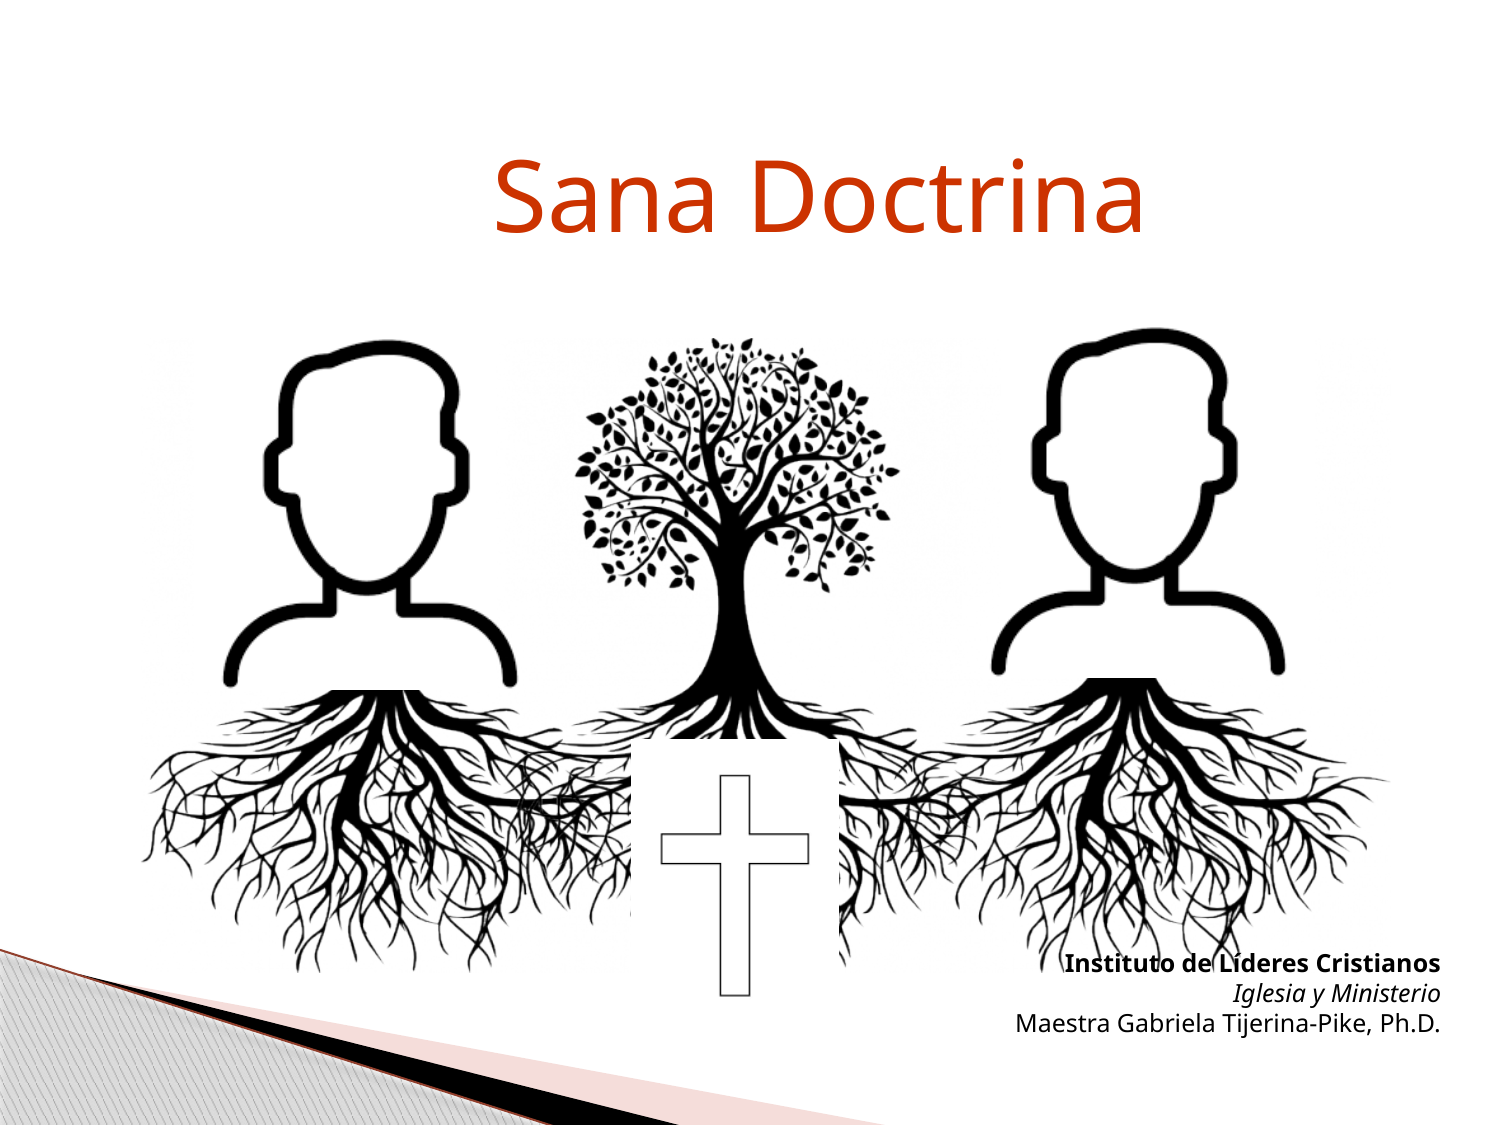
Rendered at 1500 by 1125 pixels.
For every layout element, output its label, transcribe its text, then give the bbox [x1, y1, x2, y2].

picture [76, 326, 1456, 1032]
text_box Sana Doctrina [407, 125, 1235, 261]
text_box Instituto de Líderes Cristianos Iglesia y Ministerio Maestra Gabriela Tijerina-Pike, Ph.D. [891, 983, 1457, 1046]
